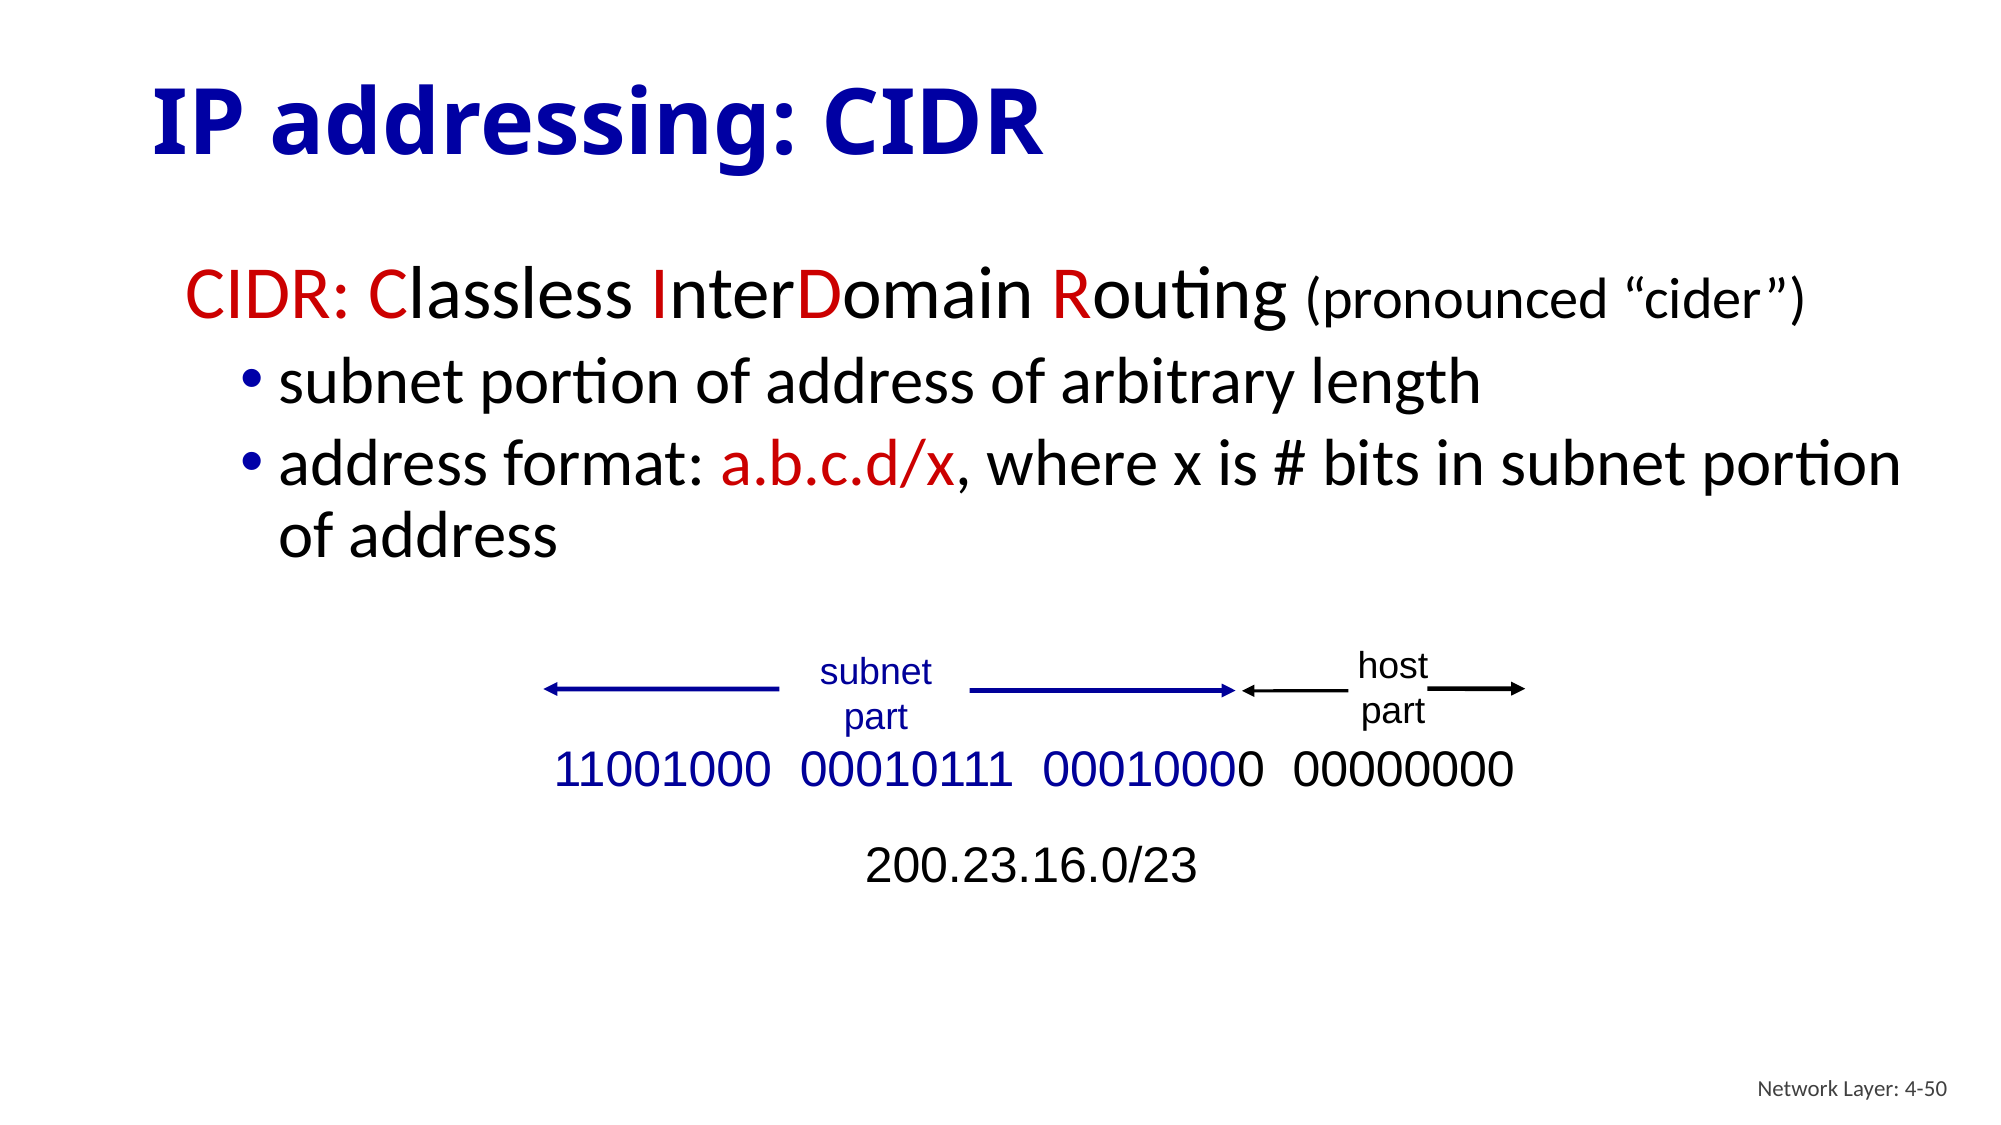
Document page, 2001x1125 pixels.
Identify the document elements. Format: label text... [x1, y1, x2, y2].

title IP addressing: CIDR [137, 51, 1863, 198]
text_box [531, 633, 1537, 901]
text_box CIDR: Classless InterDomain Routing (pronounced “cider”) subnet portion of address of arbitrary length address format: a.b.c.d/x, where x is # bits in subnet portion of address [149, 246, 1970, 588]
slide_number Network Layer: 4-50 [1512, 1056, 1963, 1117]
